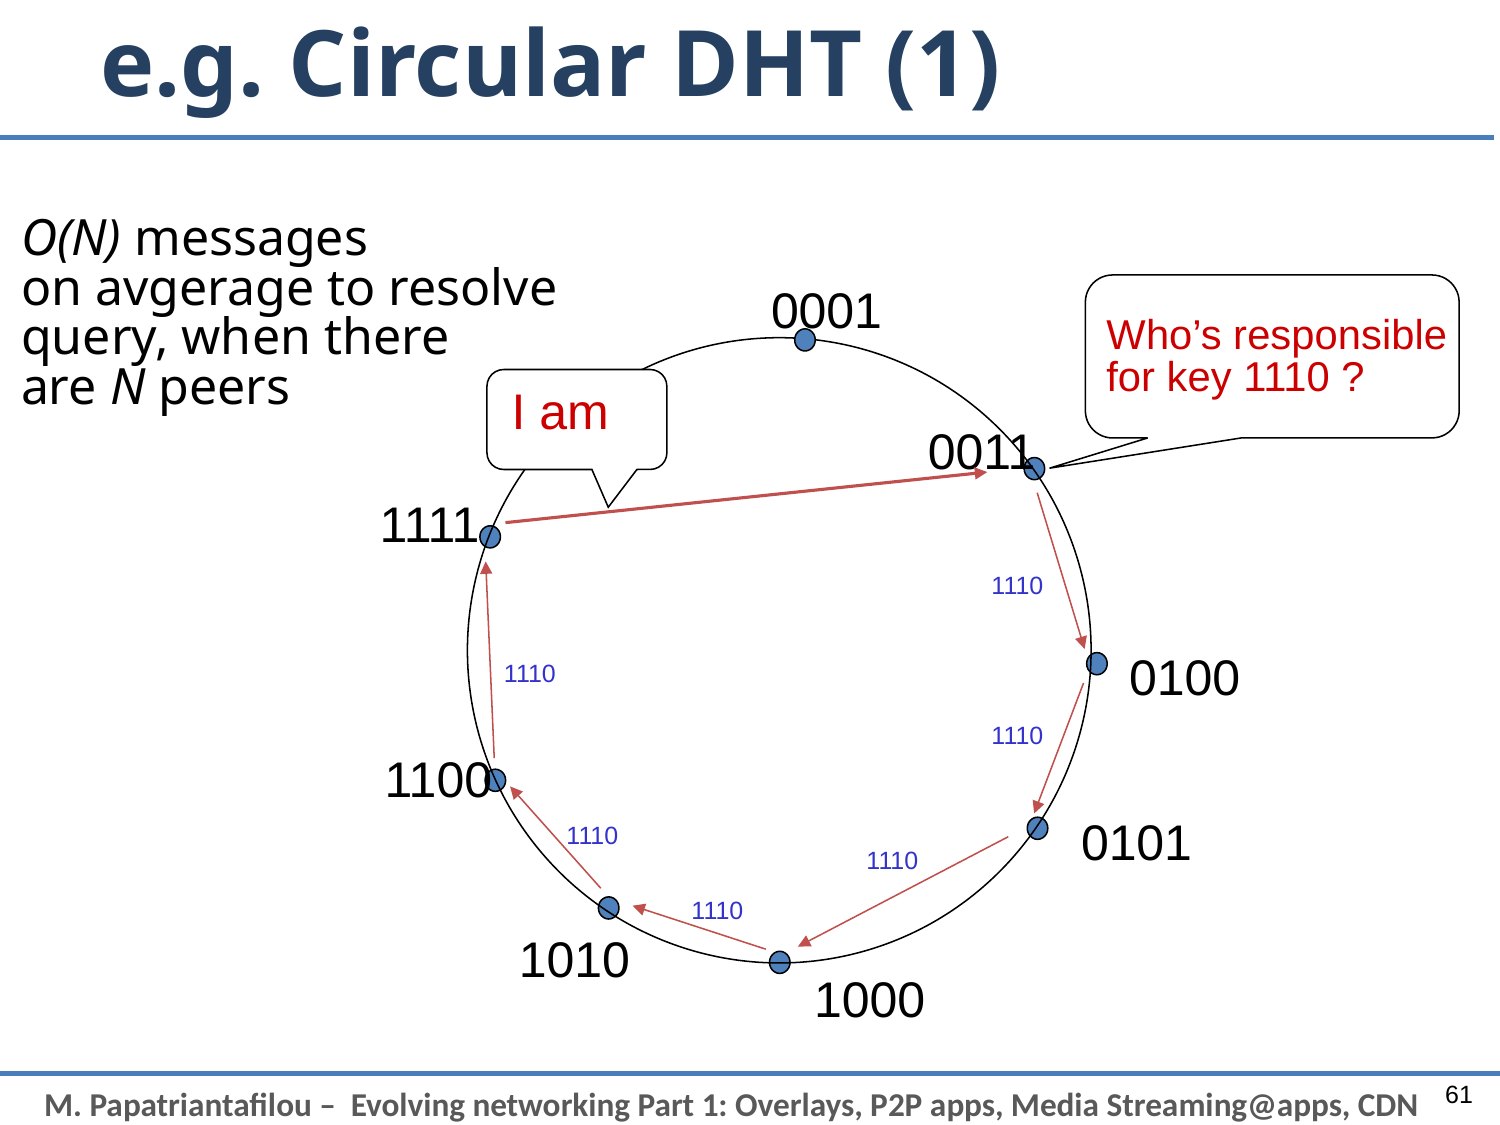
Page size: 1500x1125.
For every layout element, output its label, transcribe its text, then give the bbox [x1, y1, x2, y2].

text_box 1100 [369, 739, 507, 815]
text_box [769, 963, 790, 974]
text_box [486, 369, 988, 523]
text_box 1110 [551, 812, 634, 858]
text_box [632, 903, 676, 921]
text_box [510, 786, 551, 833]
text_box 1110 [976, 712, 1059, 758]
text_box 1110 [976, 562, 1059, 608]
text_box [1091, 652, 1108, 675]
text_box 61 [1249, 1071, 1488, 1119]
text_box [598, 906, 615, 920]
text_box 1000 [799, 959, 941, 1035]
text_box 1010 [504, 920, 646, 995]
text_box 0011 [993, 412, 1051, 488]
text_box 1111 [364, 485, 495, 561]
text_box [467, 561, 493, 739]
text_box 0001 [756, 271, 898, 346]
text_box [1084, 274, 1470, 439]
text_box [647, 338, 912, 367]
text_box [794, 328, 816, 351]
text_box 1110 [676, 887, 759, 933]
text_box 0101 [1066, 803, 1207, 878]
text_box O(N) messages on avgerage to resolve query, when there are N peers [6, 208, 573, 422]
title e.g. Circular DHT (1) [85, 0, 1361, 121]
text_box [1059, 564, 1087, 649]
text_box [480, 561, 493, 650]
text_box [1031, 818, 1048, 840]
text_box 1110 [851, 837, 934, 883]
text_box [797, 883, 920, 947]
text_box [1032, 758, 1056, 814]
text_box 0100 [1114, 638, 1256, 713]
text_box 1110 [489, 650, 572, 695]
text_box [486, 488, 1092, 963]
